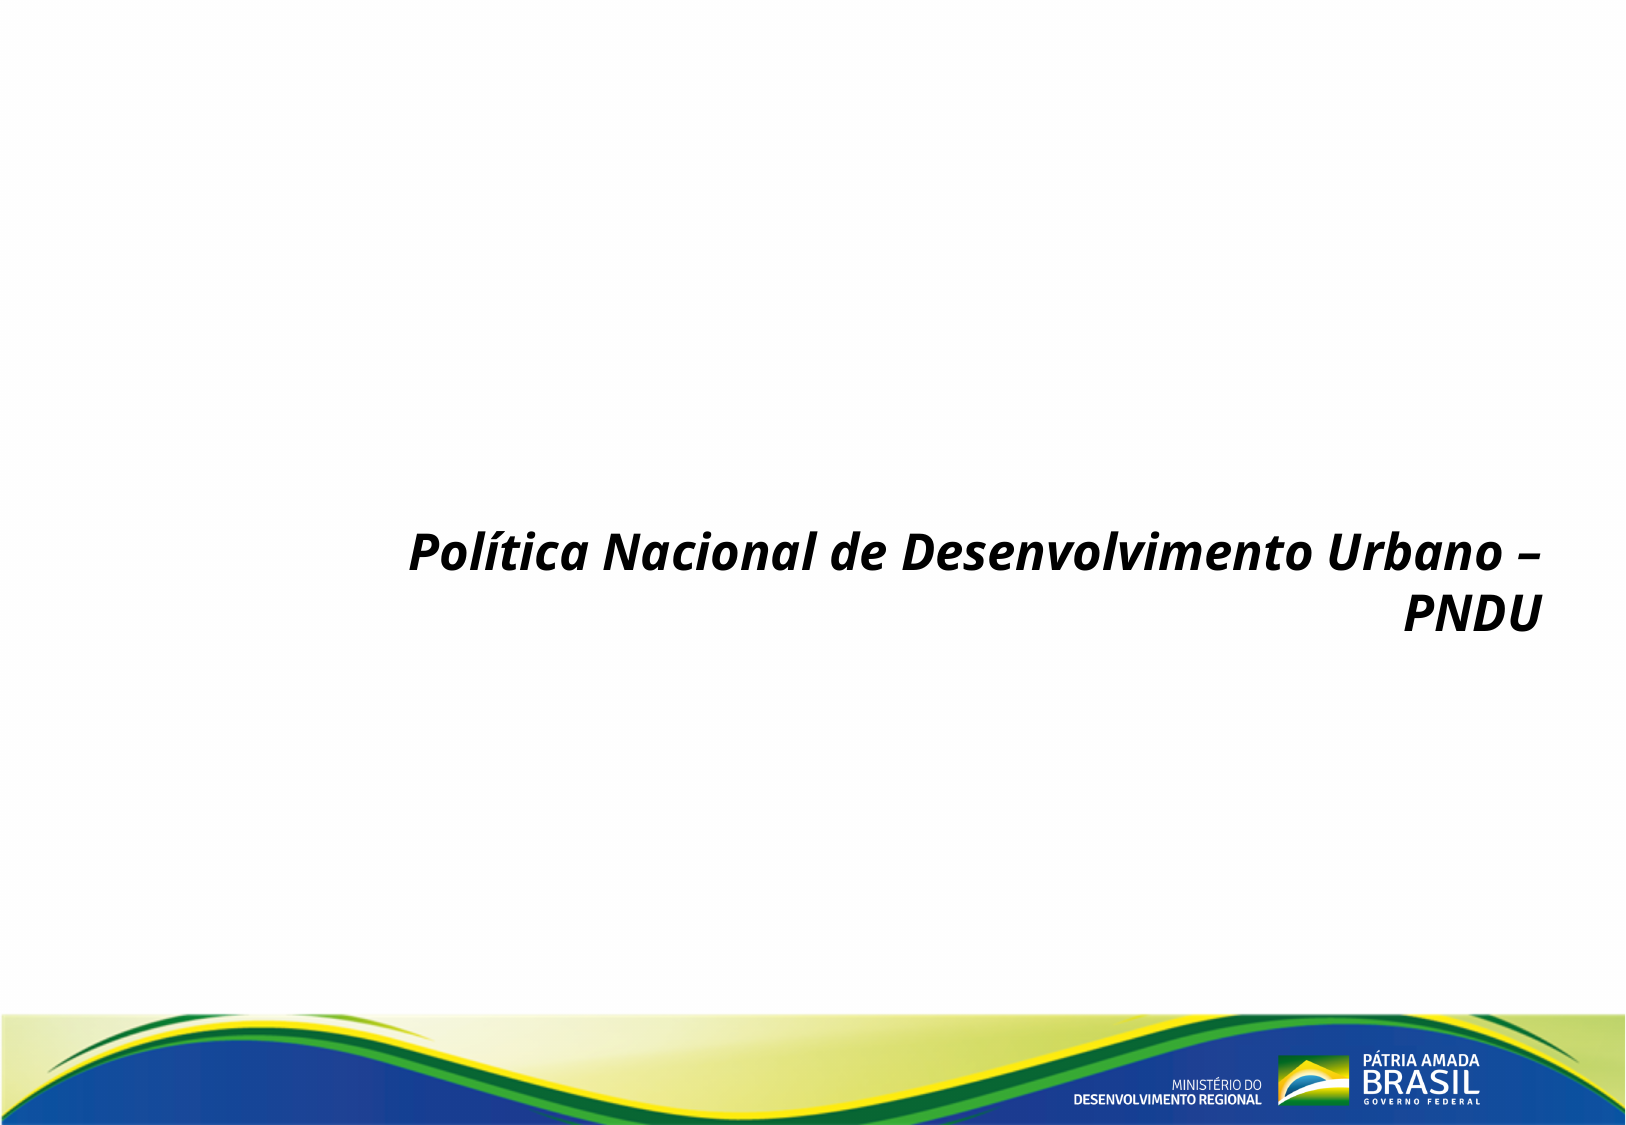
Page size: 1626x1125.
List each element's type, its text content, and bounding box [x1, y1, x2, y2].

picture [0, 0, 1626, 1125]
text_box Política Nacional de Desenvolvimento Urbano – PNDU [372, 511, 1557, 649]
